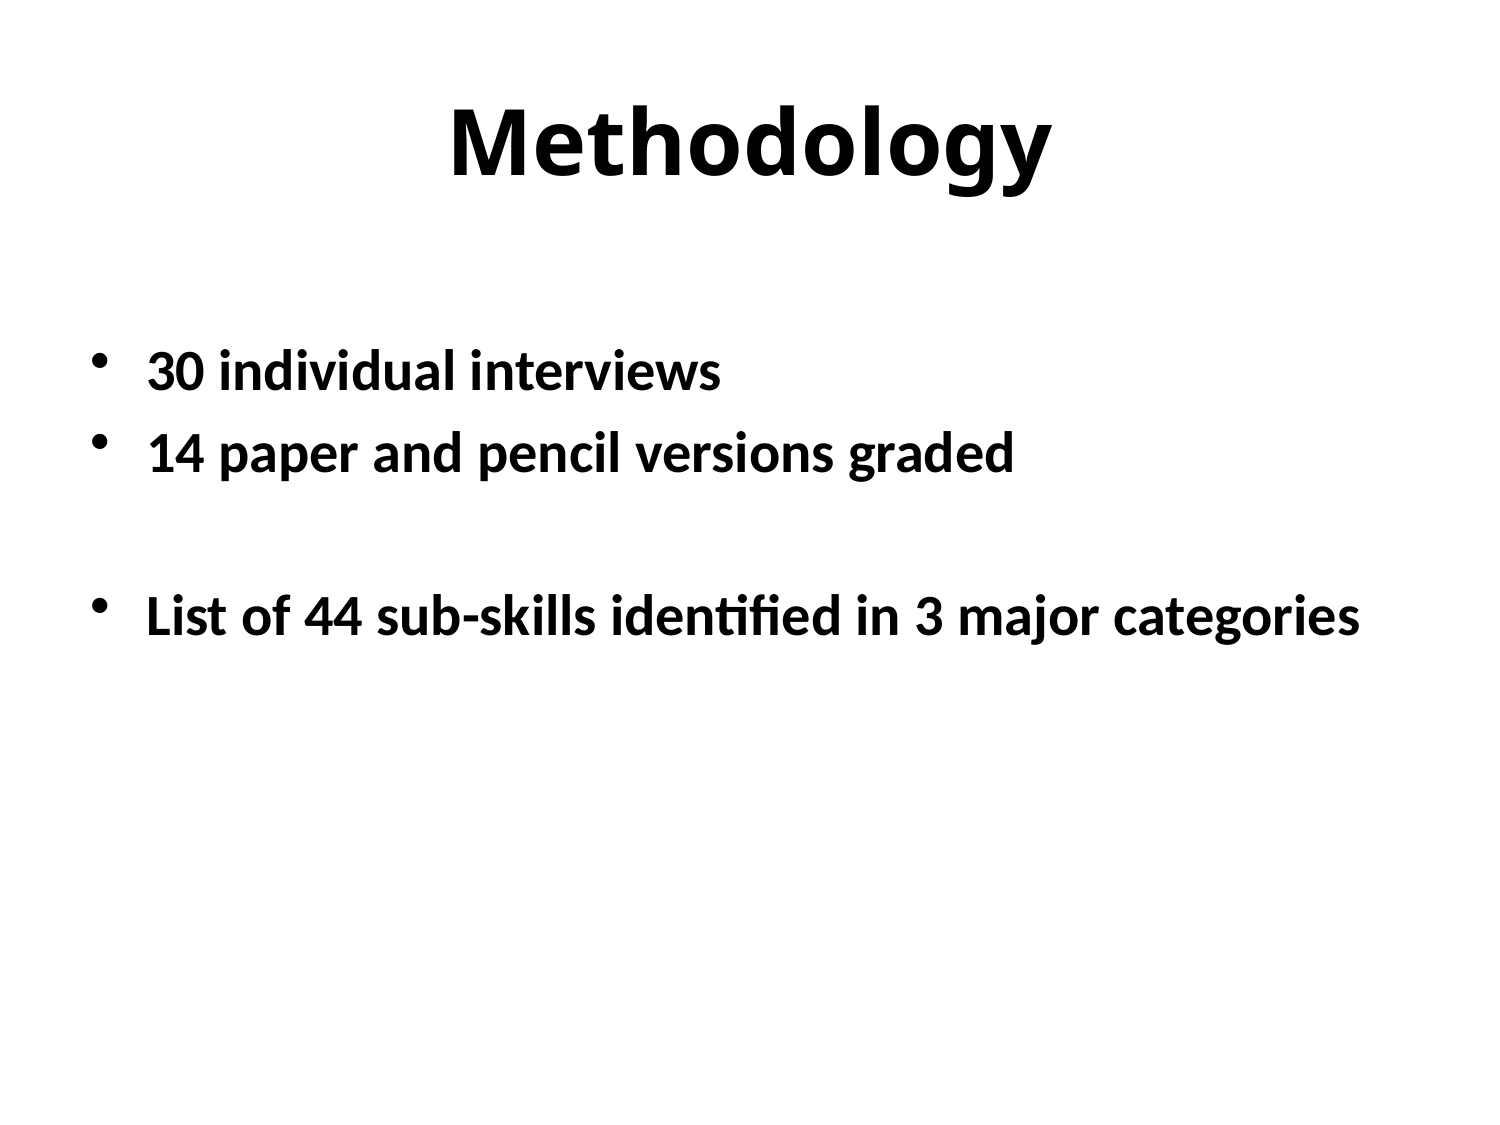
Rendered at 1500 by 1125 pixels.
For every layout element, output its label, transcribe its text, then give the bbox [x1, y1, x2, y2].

list 30 individual interviews 14 paper and pencil versions graded List of 44 sub-skills identified in 3 major categories [74, 324, 1426, 1006]
title Methodology [74, 44, 1426, 233]
